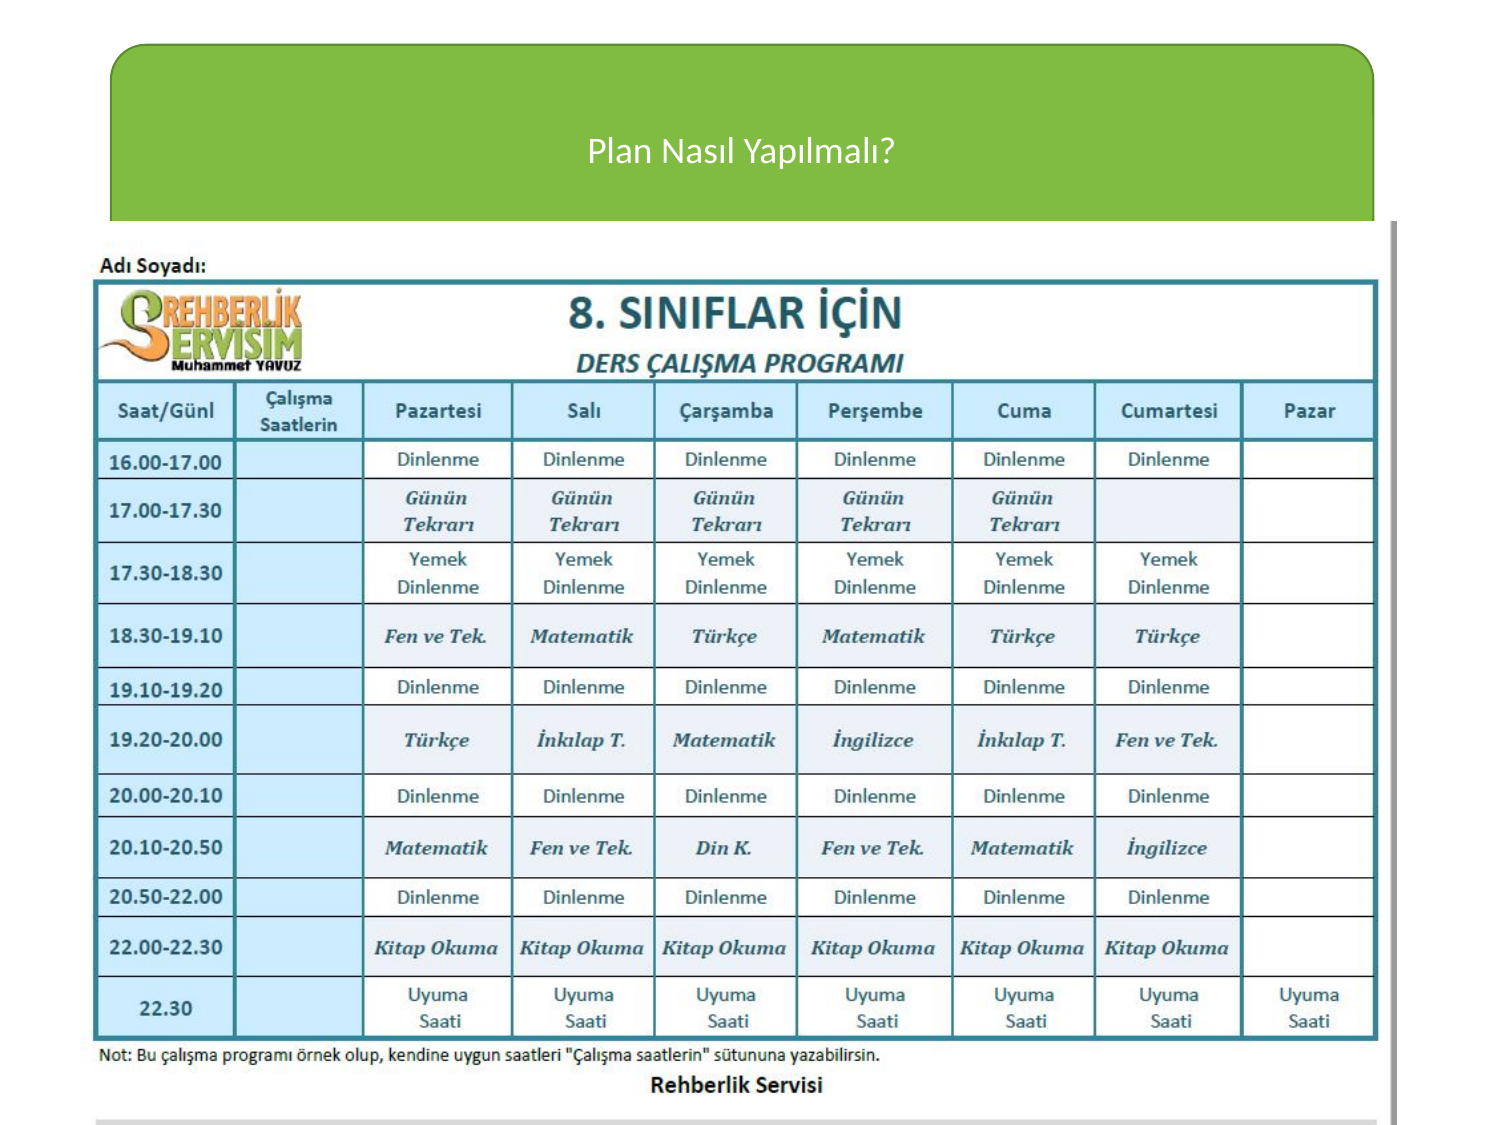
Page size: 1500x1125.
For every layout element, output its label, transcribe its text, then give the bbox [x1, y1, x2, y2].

picture [60, 221, 1397, 1125]
text_box Plan Nasıl Yapılmalı? [109, 43, 1375, 221]
